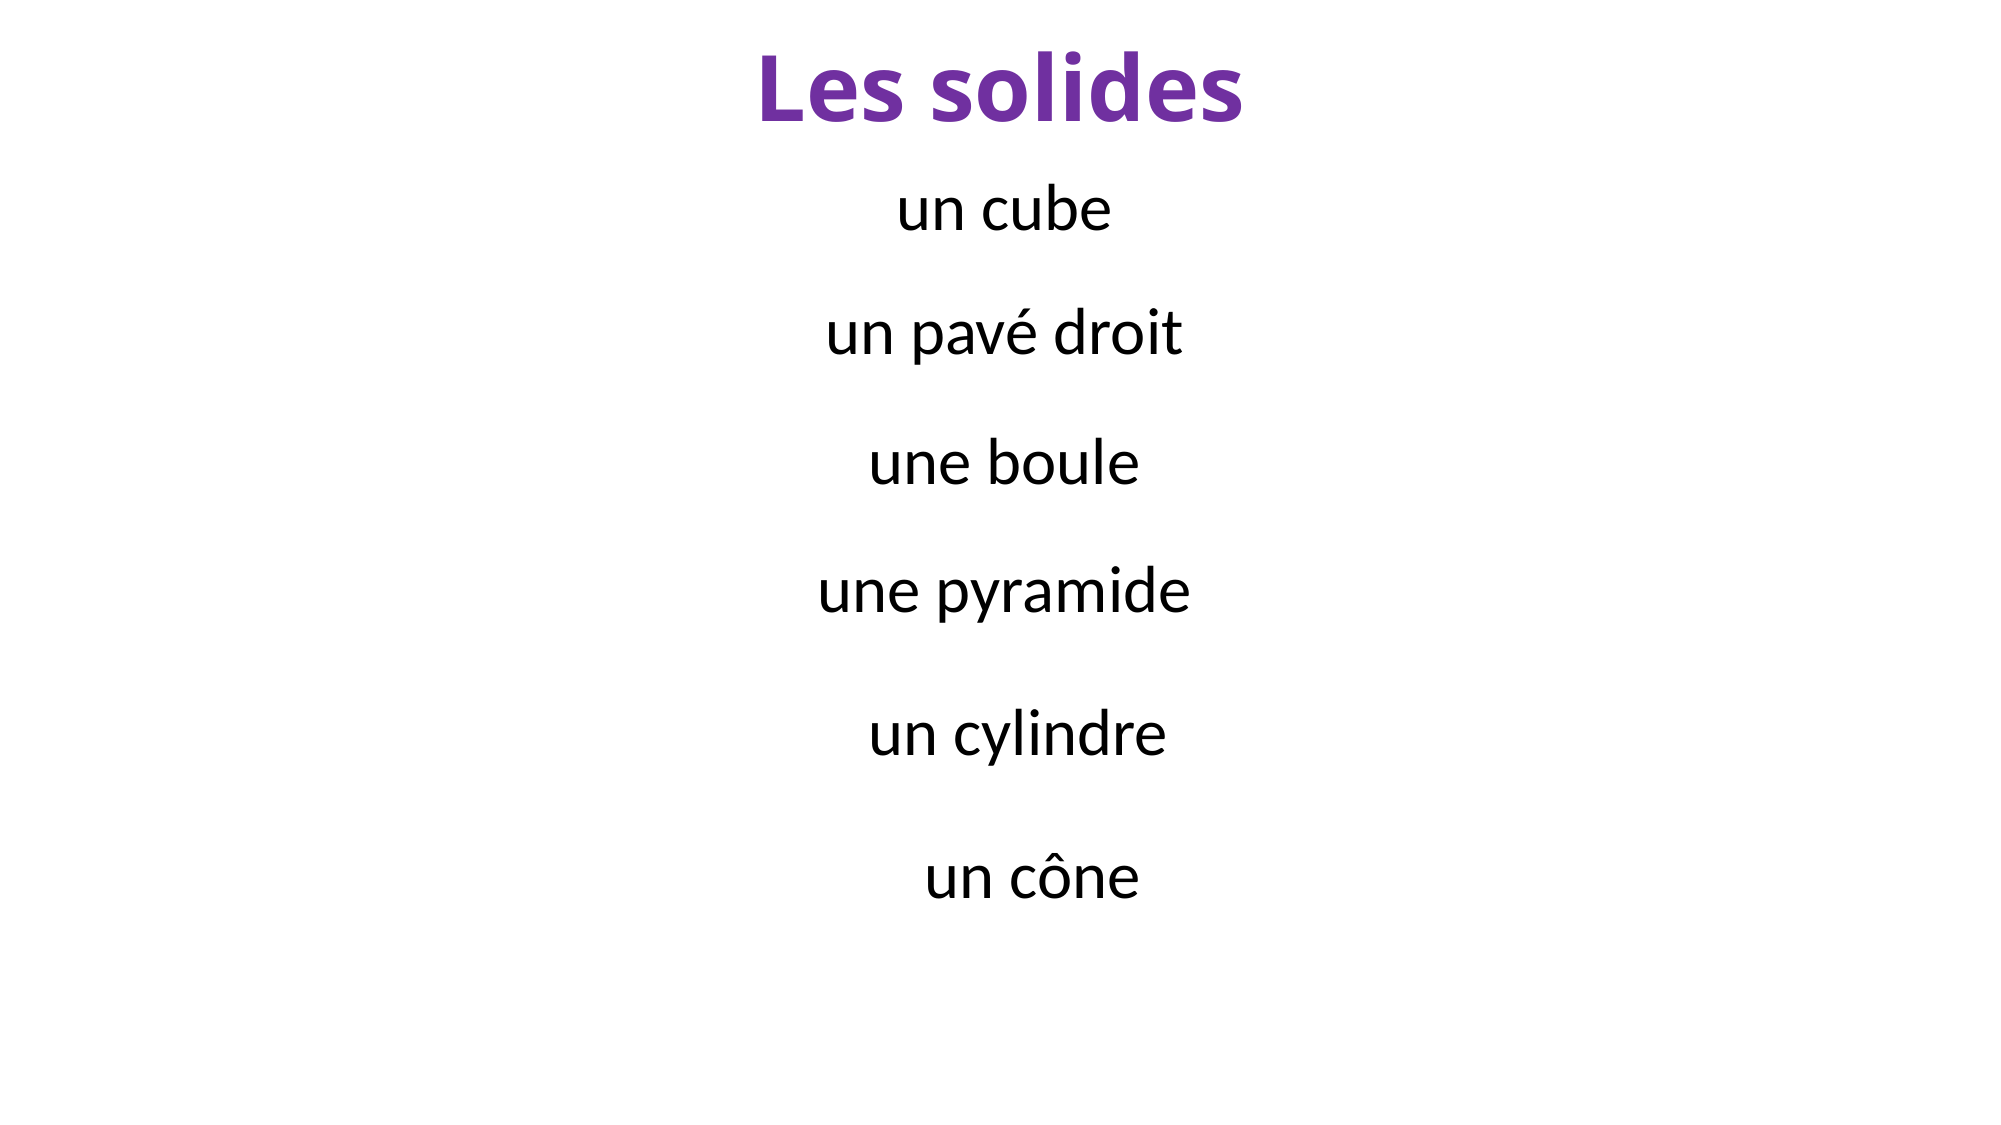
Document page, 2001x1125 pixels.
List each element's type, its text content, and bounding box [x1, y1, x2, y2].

text_box un pavé droit [810, 280, 1199, 376]
text_box un cube [881, 156, 1128, 251]
text_box une pyramide [802, 538, 1207, 633]
text_box une boule [853, 410, 1156, 506]
text_box un cylindre [854, 680, 1184, 776]
text_box Les solides [719, 0, 1281, 201]
text_box un cône [910, 825, 1157, 920]
